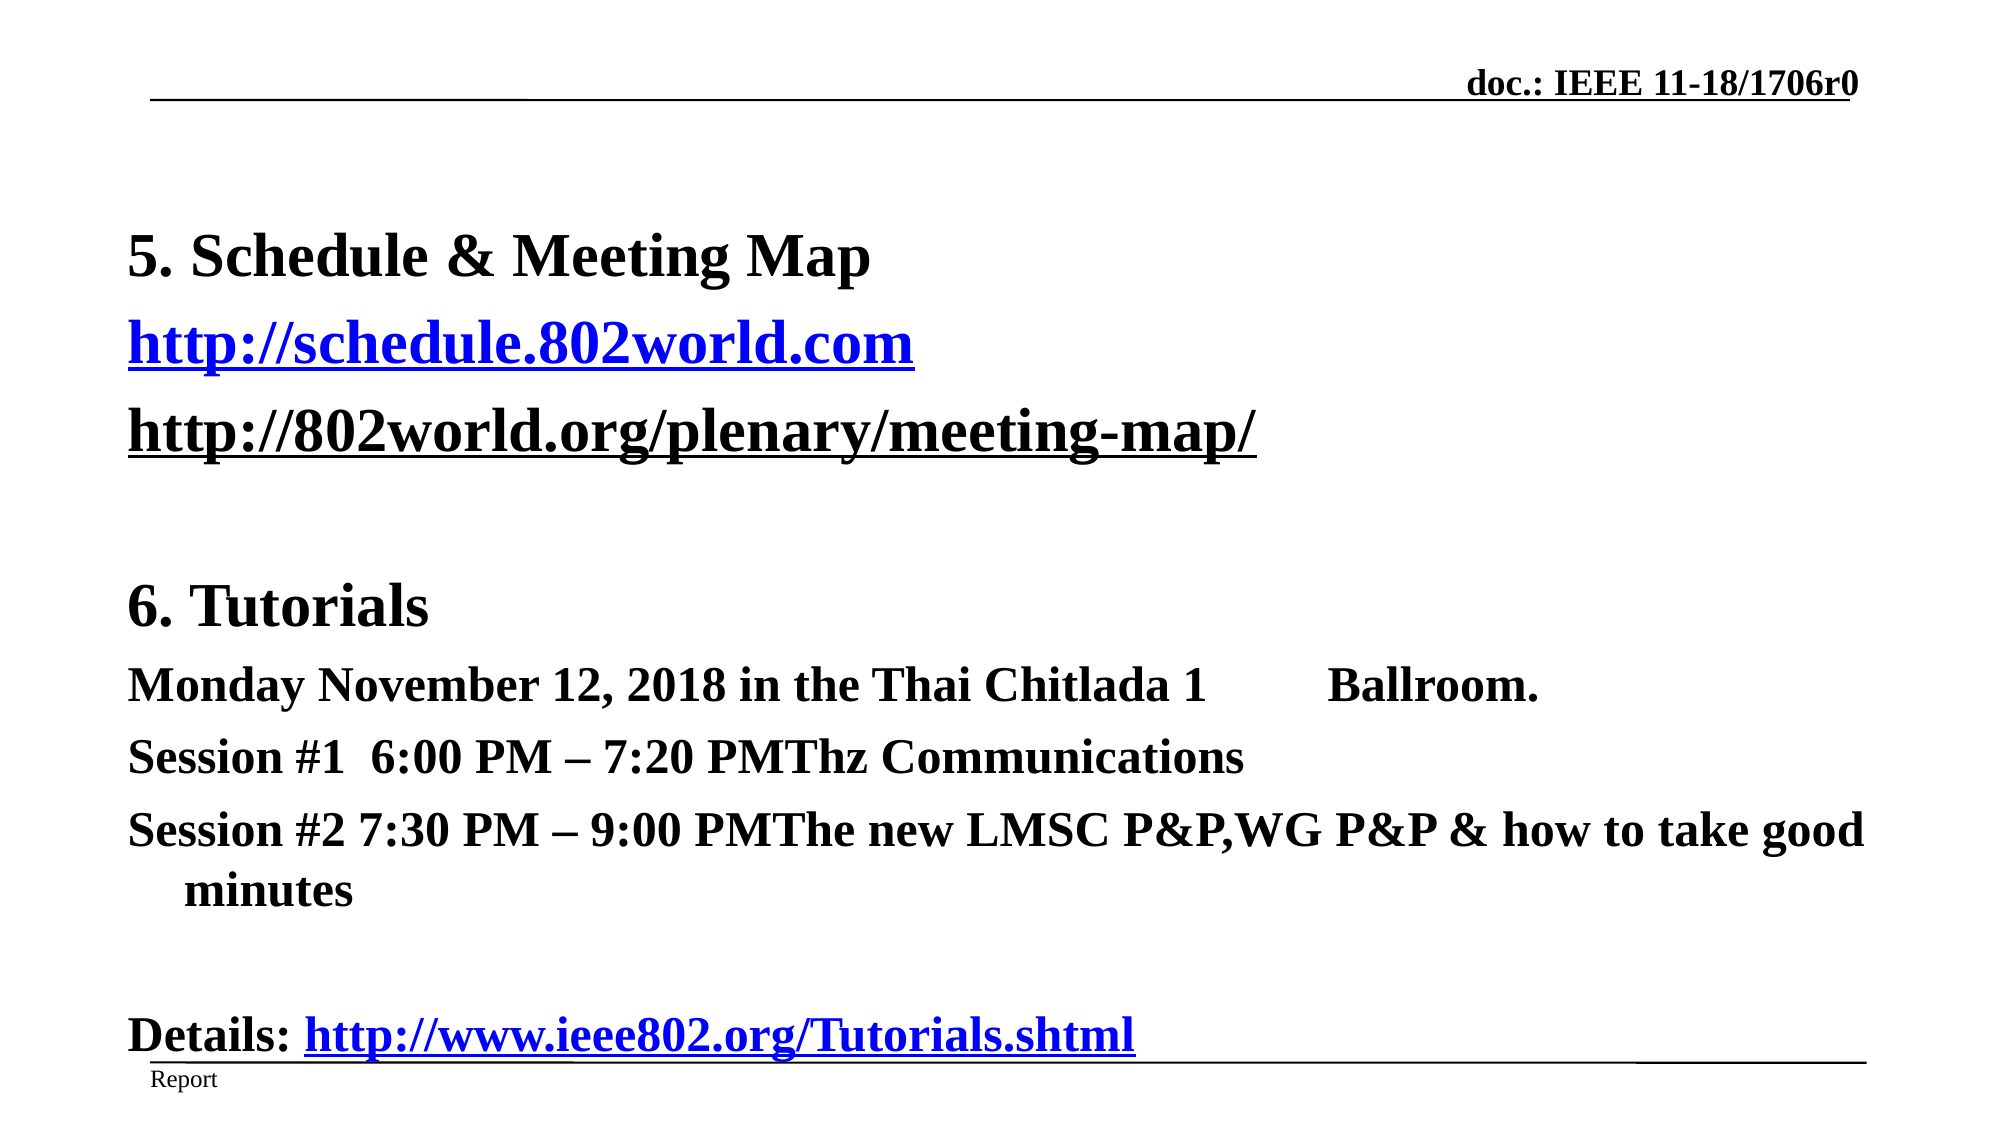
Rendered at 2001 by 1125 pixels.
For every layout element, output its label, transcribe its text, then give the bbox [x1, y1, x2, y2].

list 5. Schedule & Meeting Map http://schedule.802world.com http://802world.org/plenary/meeting-map/ 6. Tutorials Monday November 12, 2018 in the Thai Chitlada 1 Ballroom. Session #1 6:00 PM – 7:20 PMThz Communications Session #2 7:30 PM – 9:00 PMThe new LMSC P&P,WG P&P & how to take good minutes Details: http://www.ieee802.org/Tutorials.shtml [112, 137, 1913, 1087]
